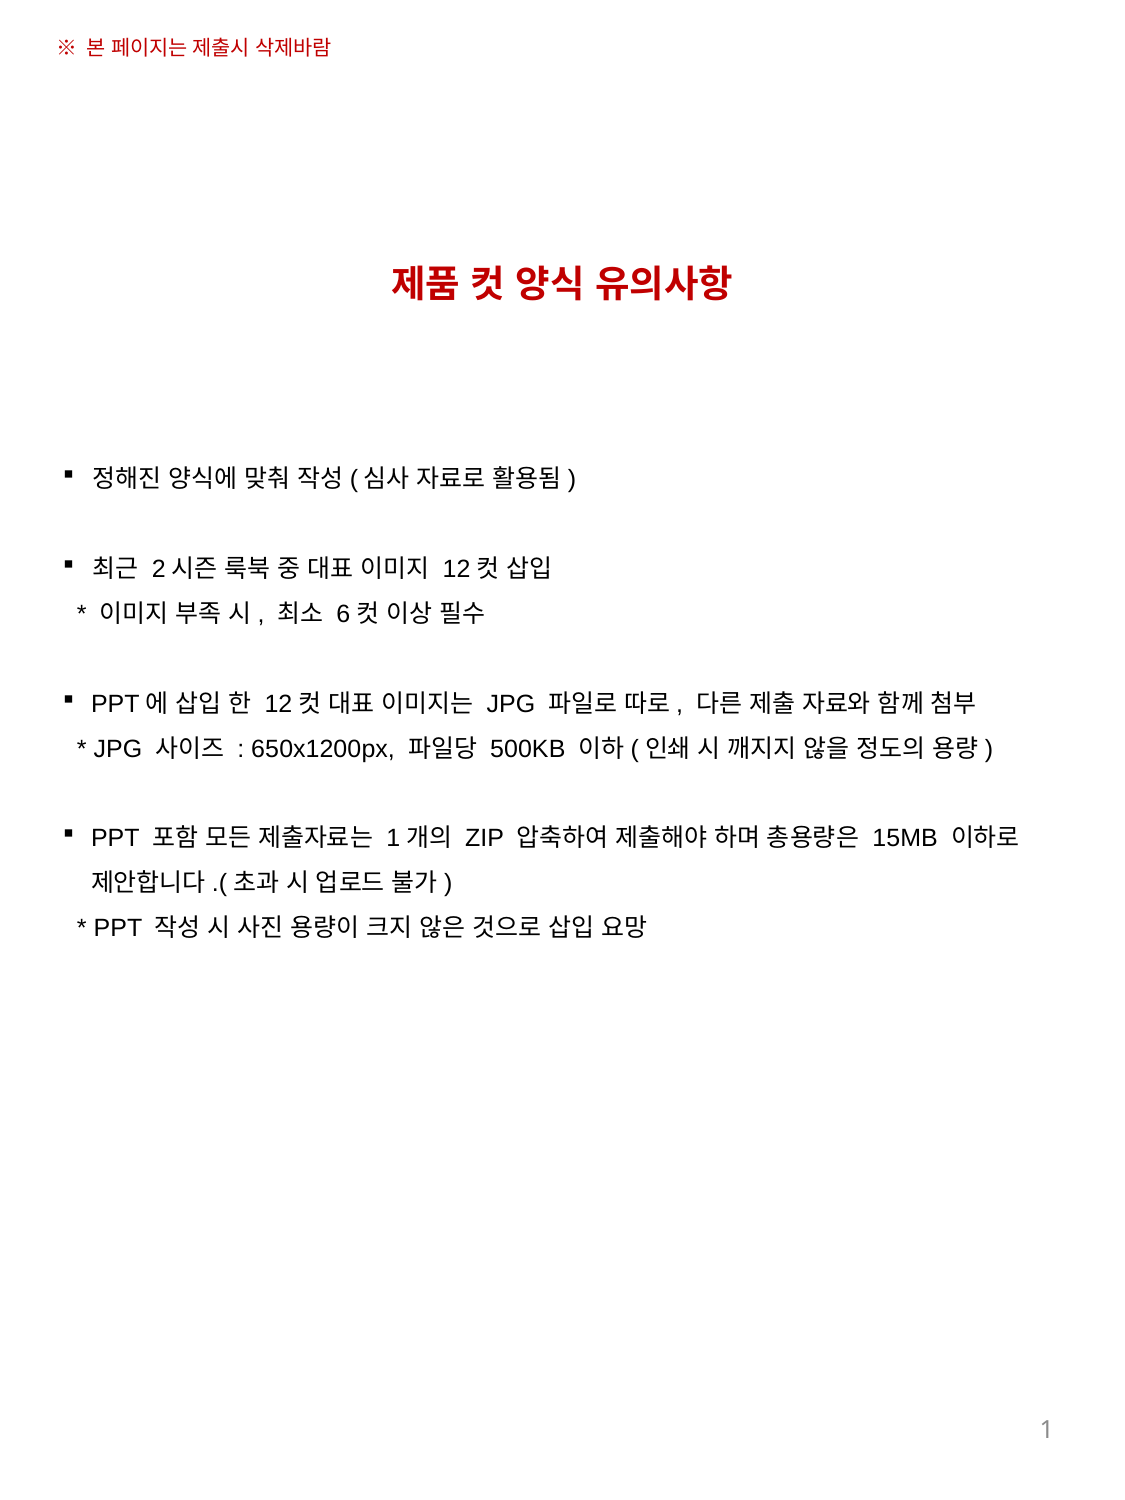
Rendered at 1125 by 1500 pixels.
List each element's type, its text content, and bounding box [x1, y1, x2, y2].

slide_number 1 [806, 1390, 1069, 1471]
text_box ※ 본 페이지는 제출시 삭제바람 [41, 27, 347, 68]
text_box 제품 컷 양식 유의사항 정해진 양식에 맞춰 작성(심사 자료로 활용됨) 최근 2시즌 룩북 중 대표 이미지 12컷 삽입 * 이미지 부족 시, 최소 6컷 이상 필수 PPT에 삽입 한 12컷 대표 이미지는 JPG 파일로 따로, 다른 제출 자료와 함께 첨부 * JPG 사이즈 : 650x1200px, 파일당 500KB 이하(인쇄 시 깨지지 않을 정도의 용량) PPT 포함 모든 제출자료는 1개의 ZIP 압축하여 제출해야 하며 총용량은 15MB 이하로 제안합니다.(초과 시 업로드 불가) * PPT 작성 시 사진 용량이 크지 않은 것으로 삽입 요망 [47, 242, 1077, 938]
